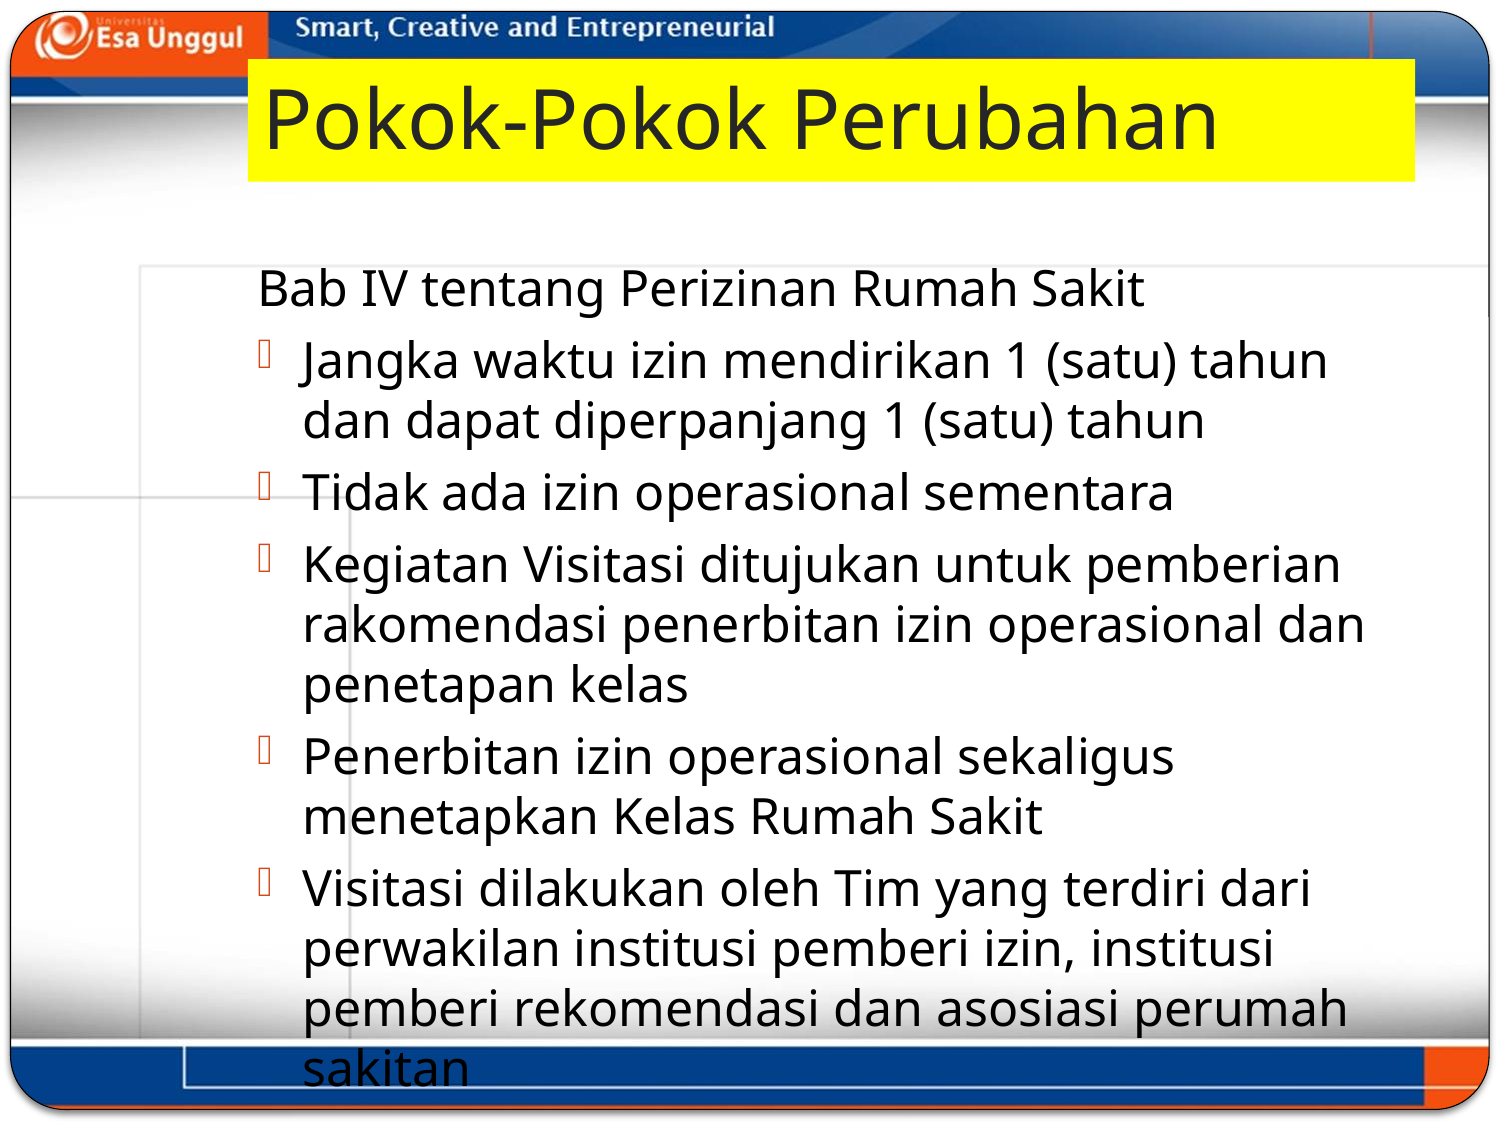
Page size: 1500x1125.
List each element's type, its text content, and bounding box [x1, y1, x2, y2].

title Pokok-Pokok Perubahan [247, 59, 1416, 182]
picture [12, 12, 1488, 1108]
list Bab IV tentang Perizinan Rumah Sakit Jangka waktu izin mendirikan 1 (satu) tahun dan dapat diperpanjang 1 (satu) tahun Tidak ada izin operasional sementara Kegiatan Visitasi ditujukan untuk pemberian rakomendasi penerbitan izin operasional dan penetapan kelas Penerbitan izin operasional sekaligus menetapkan Kelas Rumah Sakit Visitasi dilakukan oleh Tim yang terdiri dari perwakilan institusi pemberi izin, institusi pemberi rekomendasi dan asosiasi perumah sakitan [242, 248, 1416, 1070]
